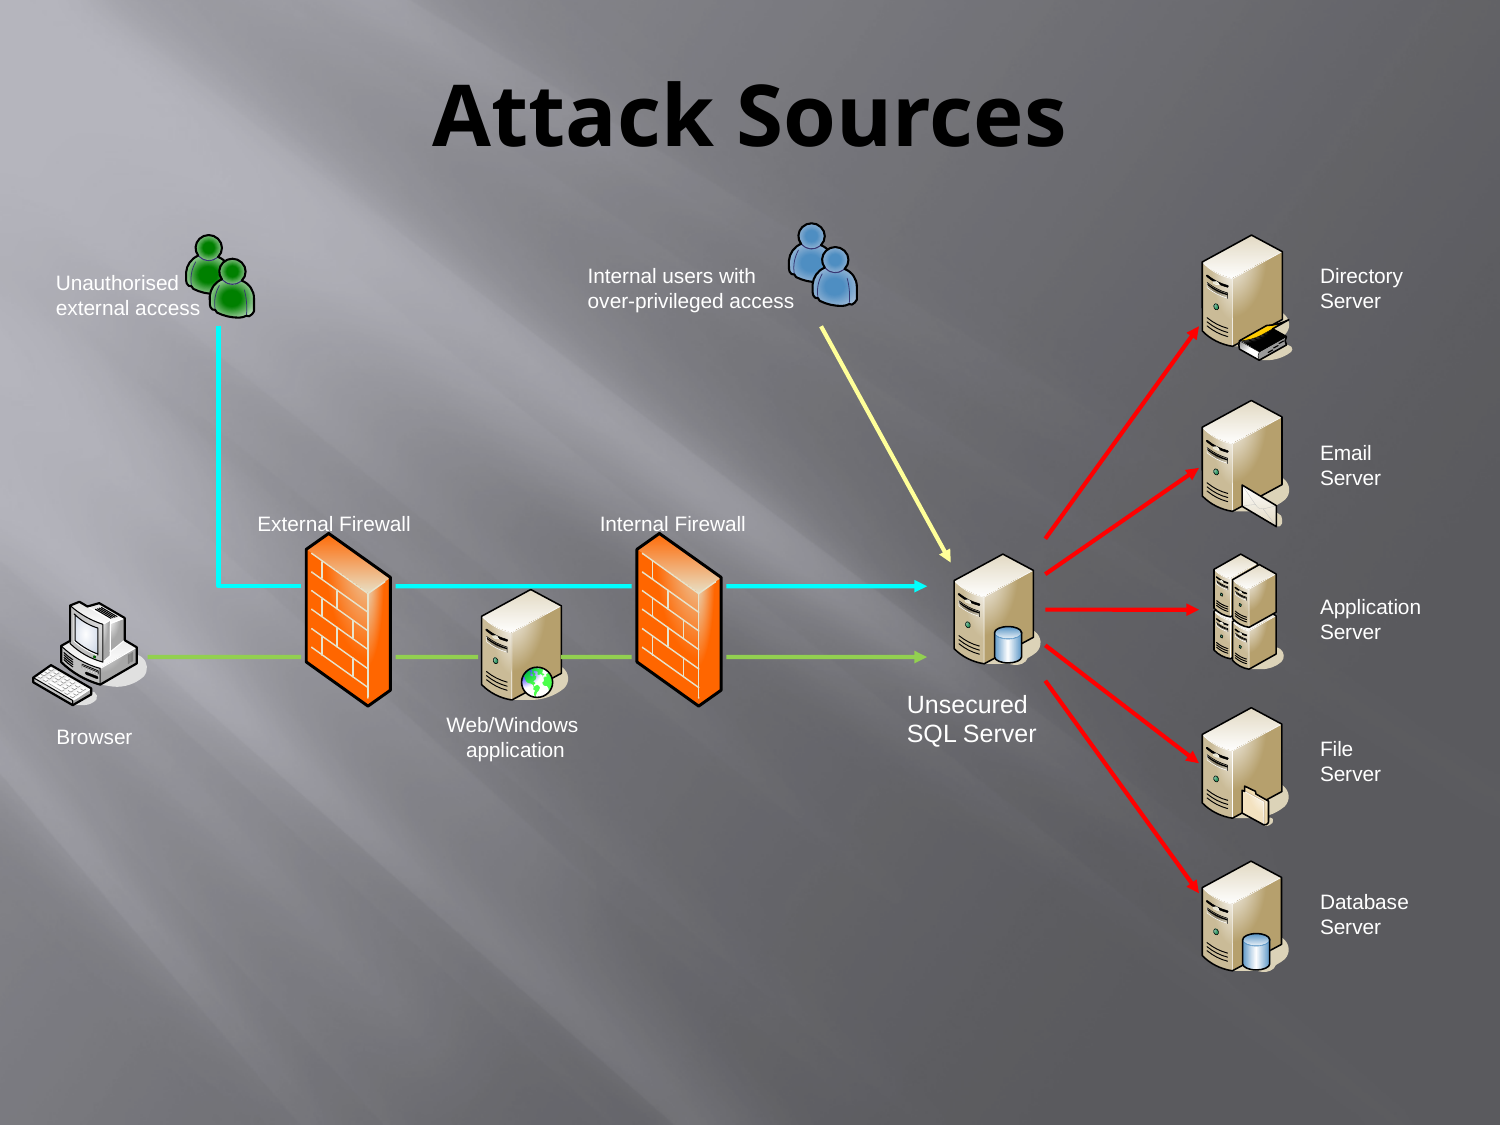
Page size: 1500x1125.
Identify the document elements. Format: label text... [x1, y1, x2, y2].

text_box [1045, 540, 1054, 550]
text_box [300, 658, 396, 764]
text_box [1045, 680, 1460, 1008]
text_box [631, 629, 727, 656]
text_box Web/Windows application [439, 704, 496, 769]
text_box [631, 658, 727, 764]
title Attack Sources [75, 18, 1425, 207]
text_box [478, 629, 572, 656]
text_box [300, 629, 396, 656]
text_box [1095, 618, 1460, 644]
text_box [1045, 231, 1460, 540]
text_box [1095, 644, 1460, 680]
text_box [40, 231, 258, 343]
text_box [29, 597, 150, 740]
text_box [891, 550, 1053, 756]
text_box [572, 219, 951, 339]
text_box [218, 326, 928, 587]
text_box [478, 658, 572, 737]
